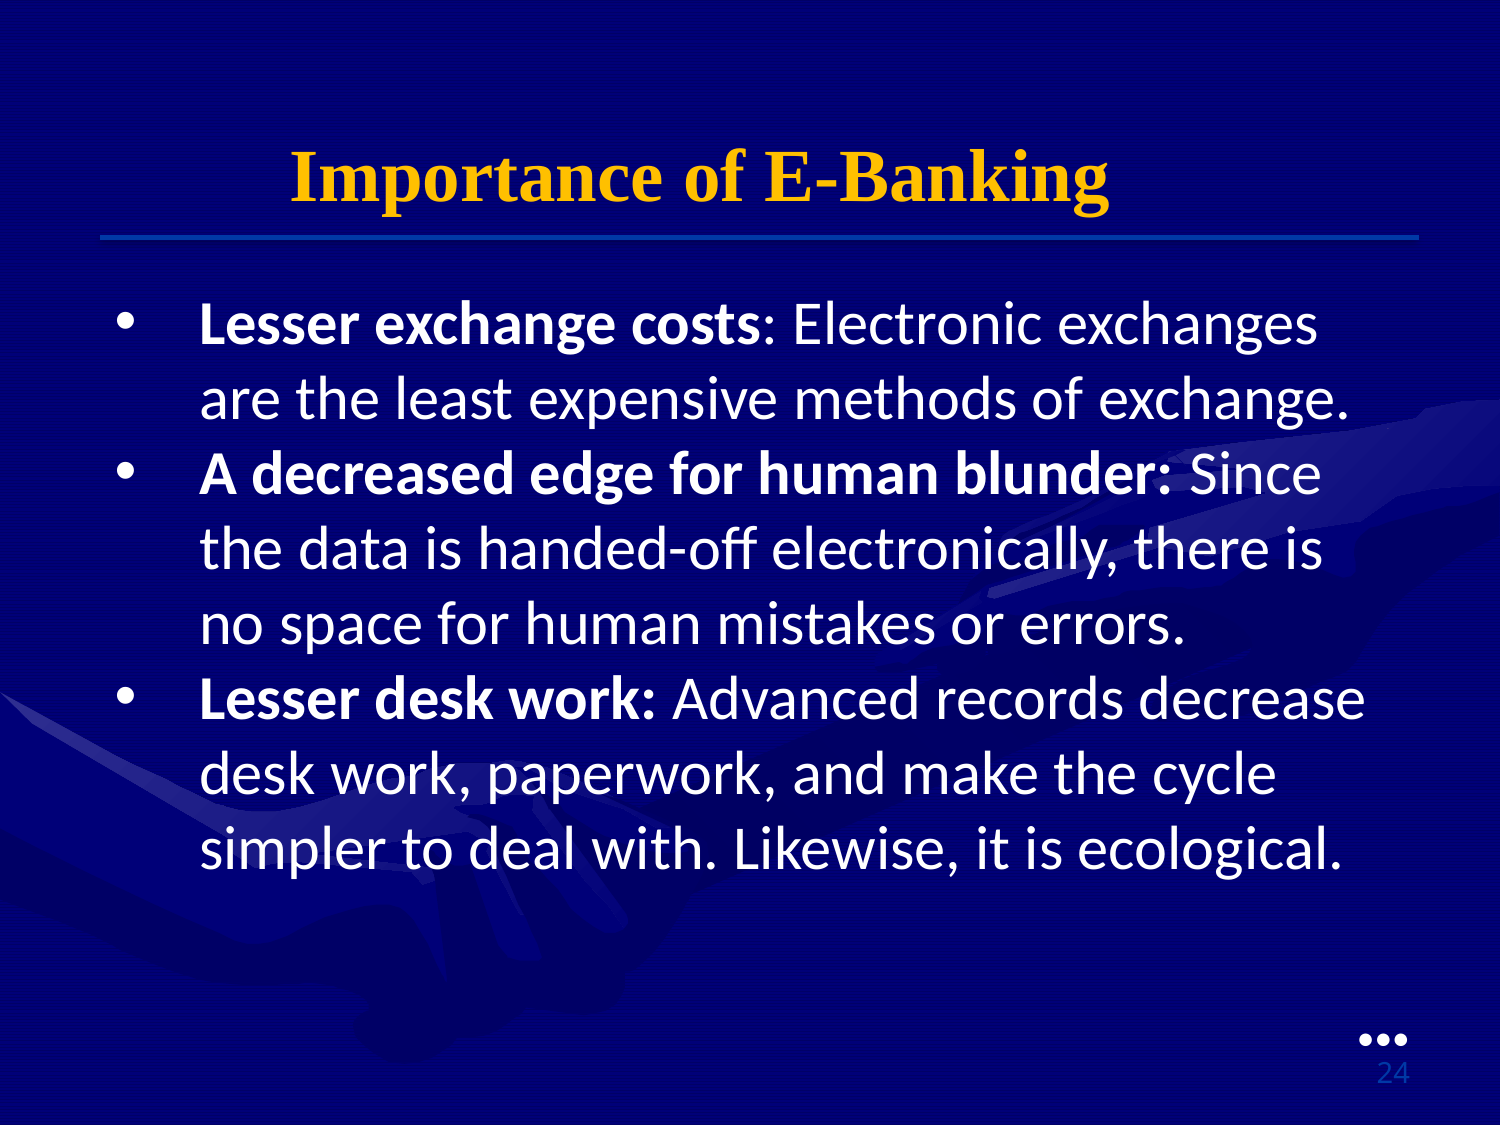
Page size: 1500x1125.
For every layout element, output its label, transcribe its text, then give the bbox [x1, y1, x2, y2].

text_box Lesser exchange costs: Electronic exchanges are the least expensive methods of exchange. A decreased edge for human blunder: Since the data is handed-off electronically, there is no space for human mistakes or errors. Lesser desk work: Advanced records decrease desk work, paperwork, and make the cycle simpler to deal with. Likewise, it is ecological. [99, 274, 1396, 890]
text_box Importance of E-Banking [0, 118, 1438, 224]
text_box ●●● 24 [1074, 1012, 1425, 1073]
